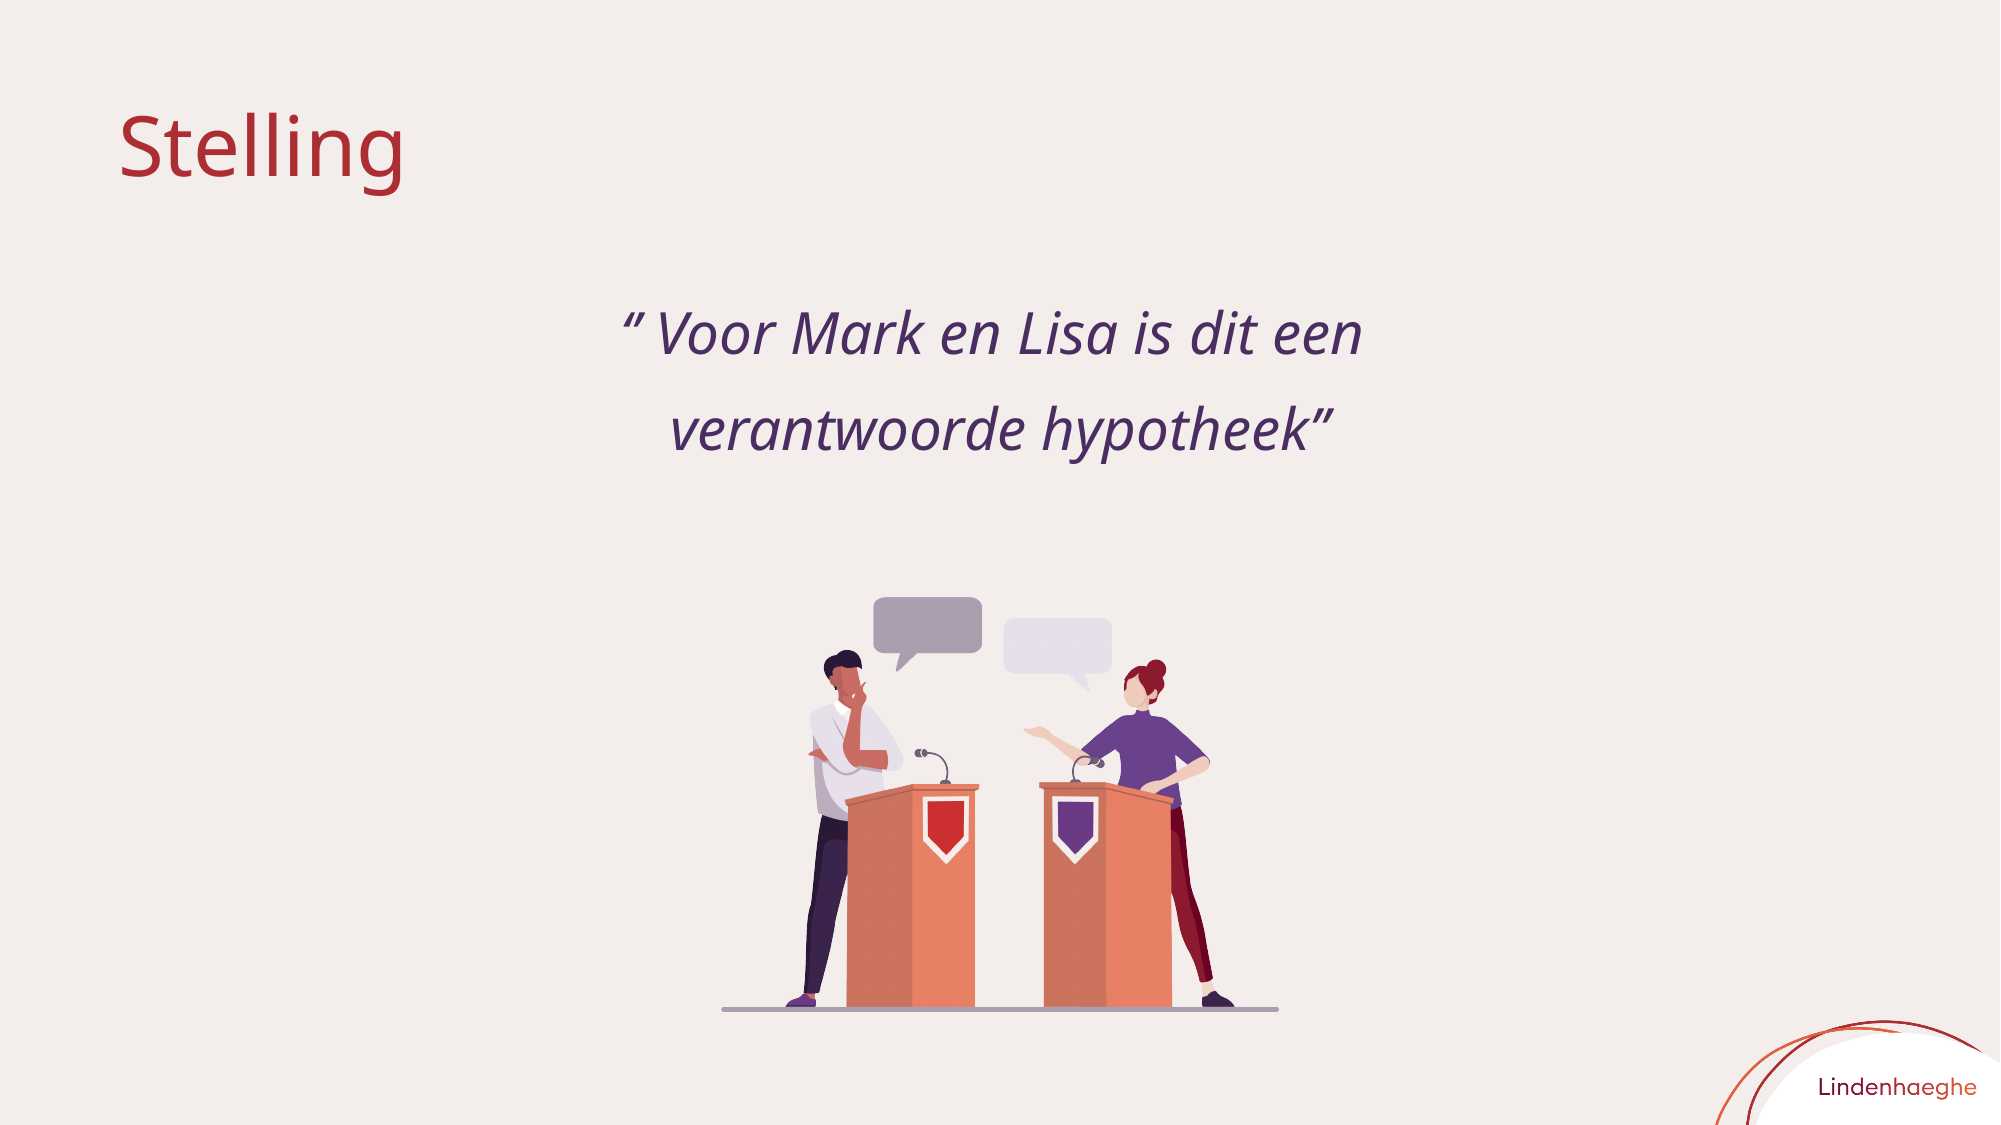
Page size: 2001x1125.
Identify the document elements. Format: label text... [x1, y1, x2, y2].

picture [1714, 1020, 2000, 1125]
list ‘’ Voor Mark en Lisa is dit een verantwoorde hypotheek’’ [117, 262, 1882, 496]
picture [570, 562, 1430, 1048]
title Stelling [118, 104, 1882, 197]
